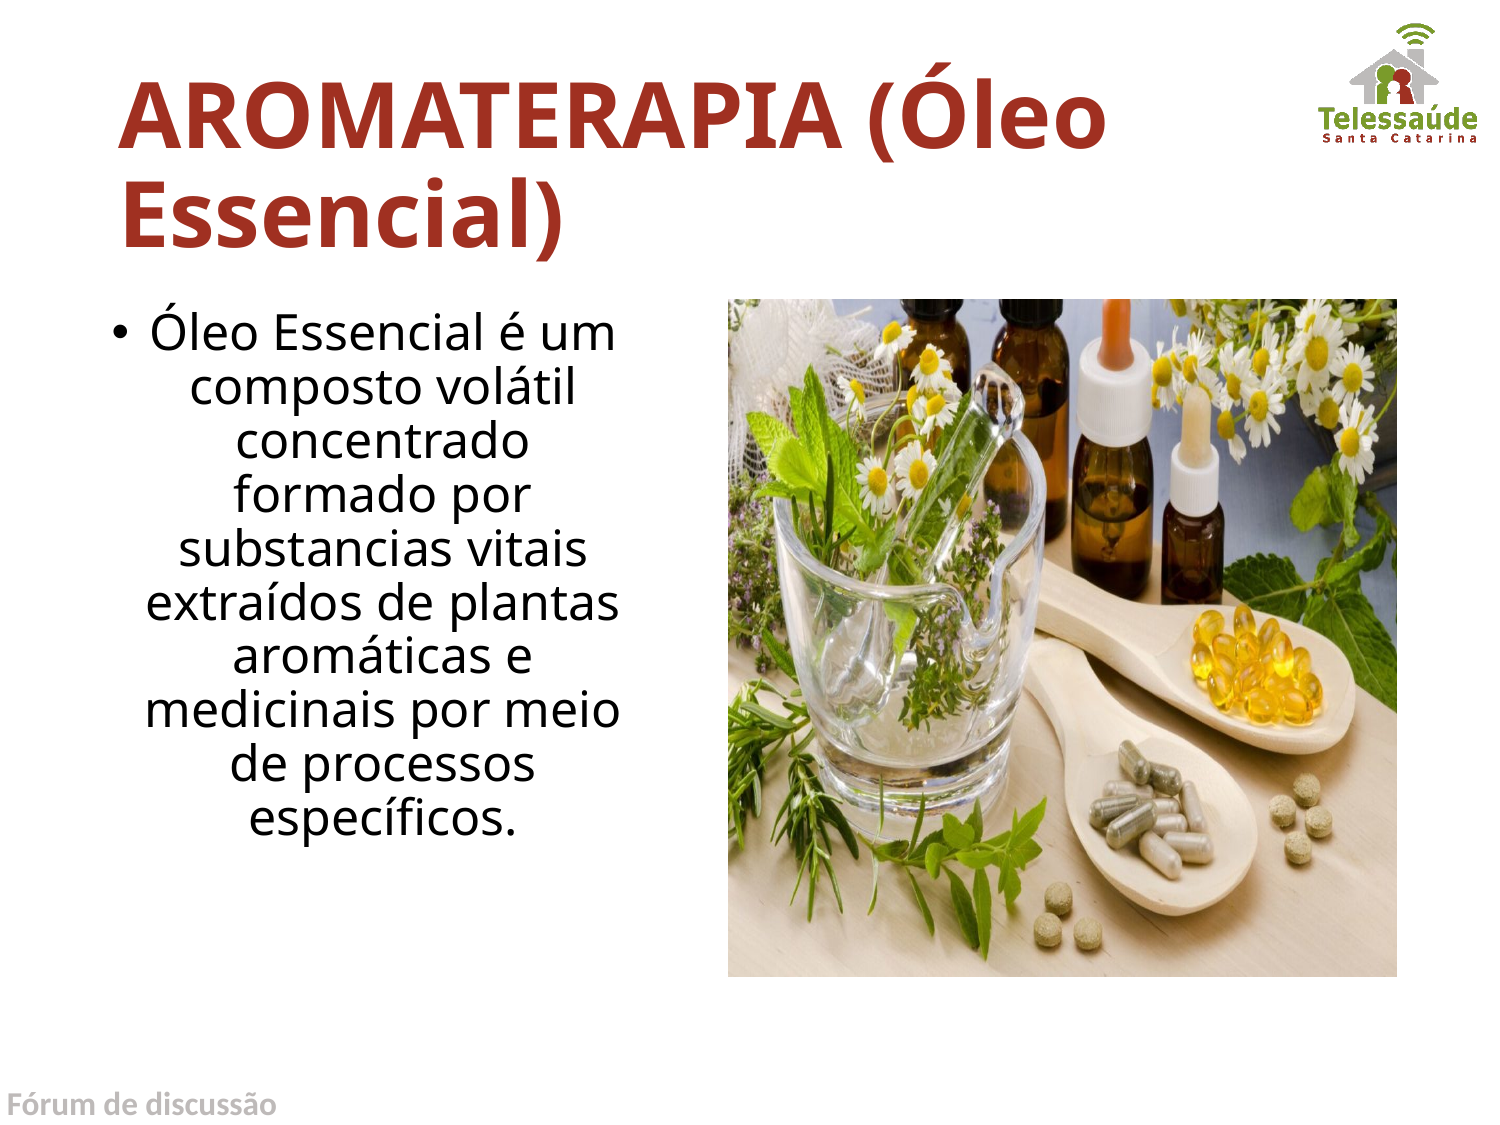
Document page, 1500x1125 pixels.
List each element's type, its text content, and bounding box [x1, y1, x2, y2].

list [728, 299, 1397, 977]
list Óleo Essencial é um composto volátil concentrado formado por substancias vitais extraídos de plantas aromáticas e medicinais por meio de processos específicos. [86, 299, 644, 1014]
text_box [0, 0, 1500, 238]
title AROMATERAPIA (Óleo Essencial) [102, 59, 1398, 278]
